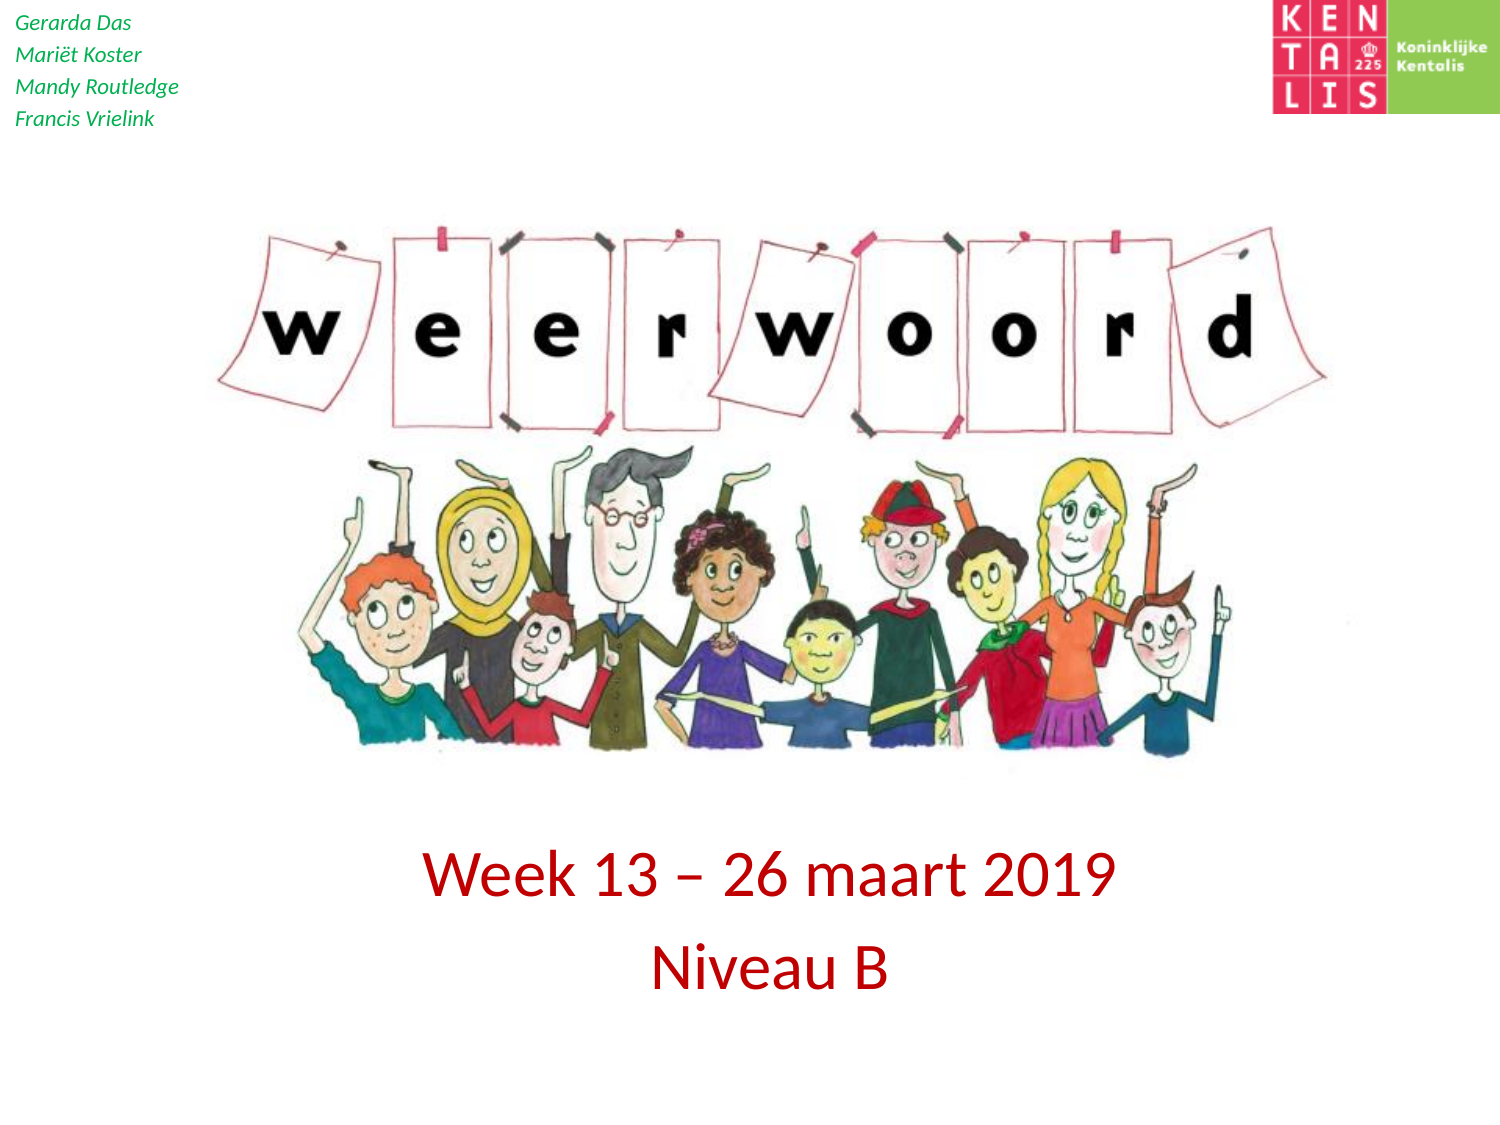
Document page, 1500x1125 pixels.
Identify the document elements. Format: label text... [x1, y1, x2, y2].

subtitle Week 13 – 26 maart 2019 Niveau B [194, 822, 1346, 1035]
picture [182, 176, 1359, 780]
text_box Gerarda Das Mariët Koster Mandy Routledge Francis Vrielink [0, 0, 420, 197]
picture [1272, 0, 1500, 114]
